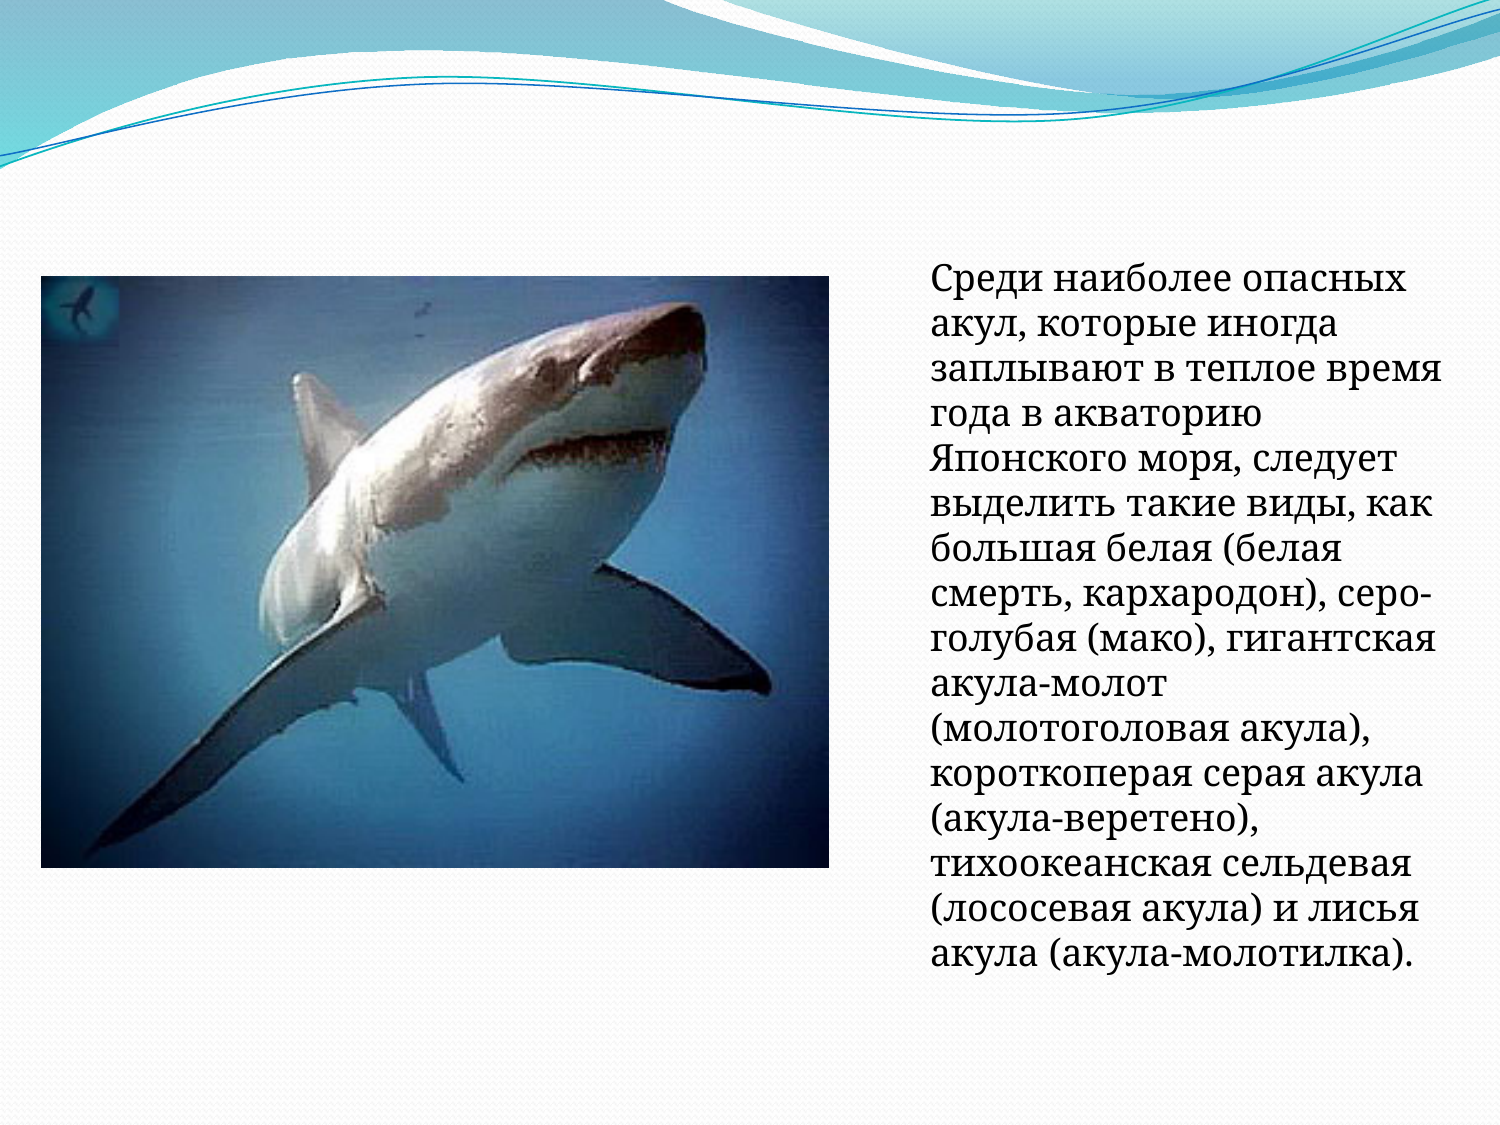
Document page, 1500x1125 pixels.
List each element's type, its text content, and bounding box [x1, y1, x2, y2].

text_box Среди наиболее опасных акул, которые иногда заплывают в теплое время года в акваторию Японского моря, следует выделить такие виды, как большая белая (белая смерть, кархародон), серо-голубая (мако), гигантская акула-молот (молотоголовая акула), короткоперая серая акула (акула-веретено), тихоокеанская сельдевая (лососевая акула) и лисья акула (акула-молотилка). [915, 246, 1484, 982]
picture [41, 276, 829, 868]
